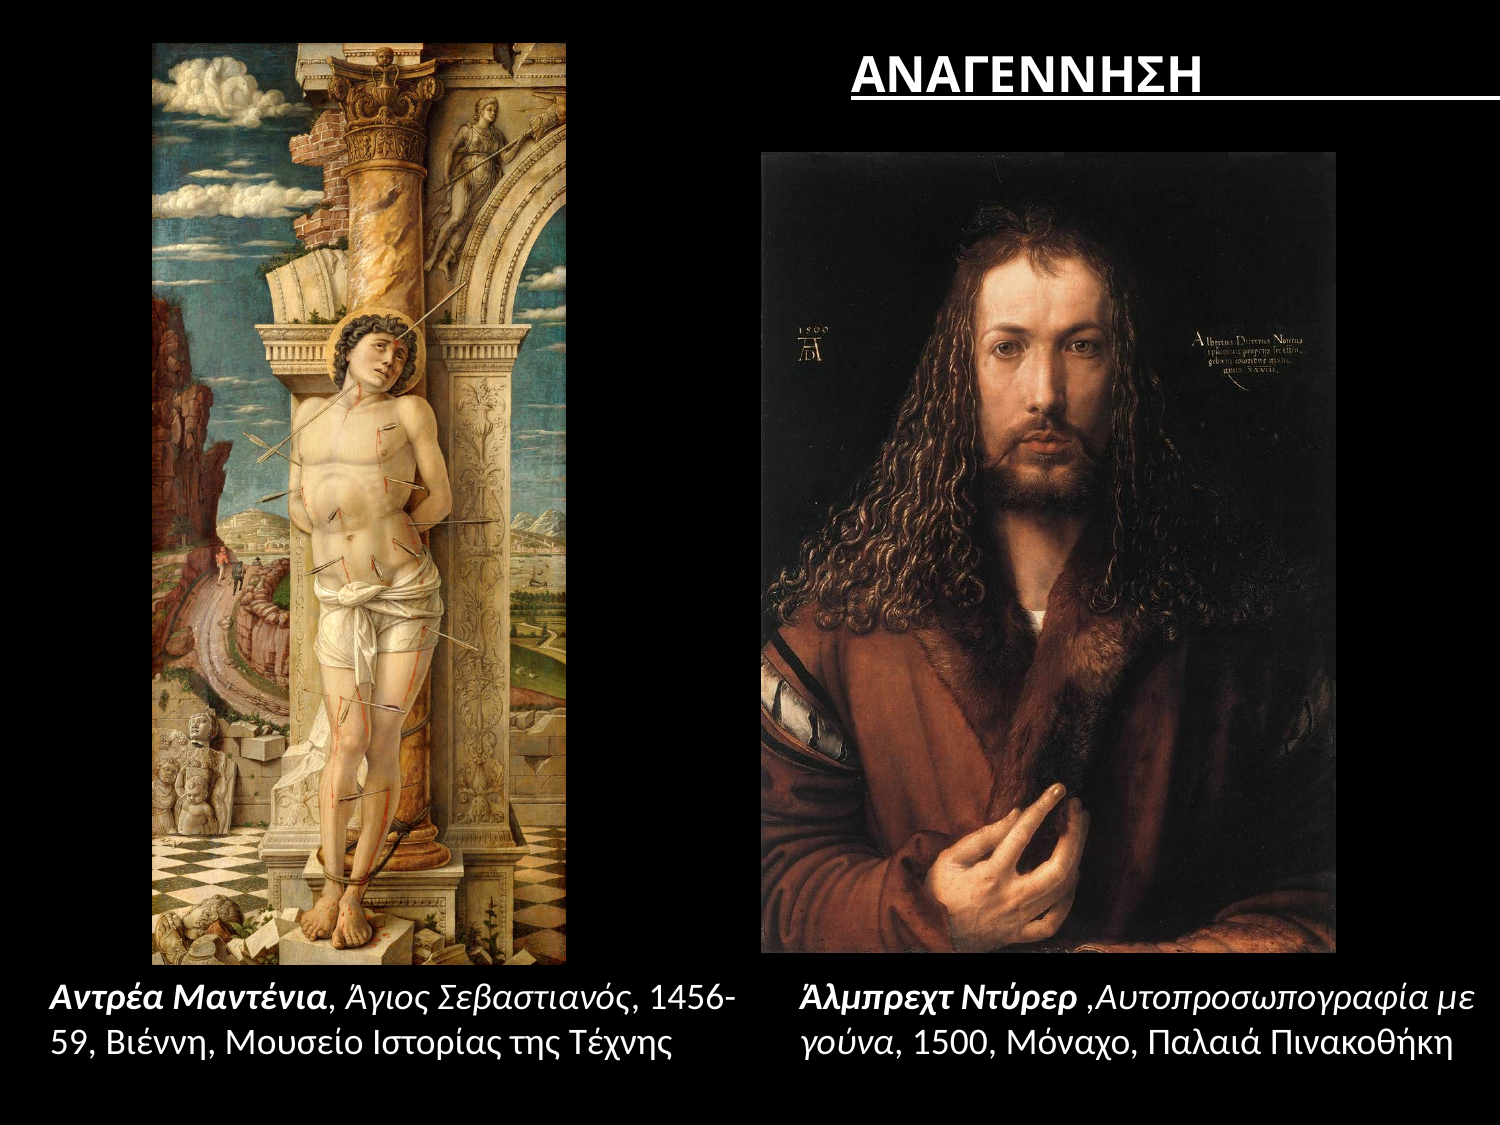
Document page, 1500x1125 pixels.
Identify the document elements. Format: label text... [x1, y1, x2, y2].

picture [152, 43, 566, 965]
text_box Άλμπρεχτ Ντύρερ ,Αυτοπροσωπογραφία με γούνα, 1500, Μόναχο, Παλαιά Πινακοθήκη [785, 964, 1500, 1069]
text_box Αντρέα Μαντένια, Άγιος Σεβαστιανός, 1456-59, Βιέννη, Μουσείο Ιστορίας της Τέχνης [35, 964, 785, 1069]
picture [761, 152, 1337, 953]
text_box ΑΝΑΓΕΝΝΗΣΗ_______________ [836, 35, 1500, 110]
